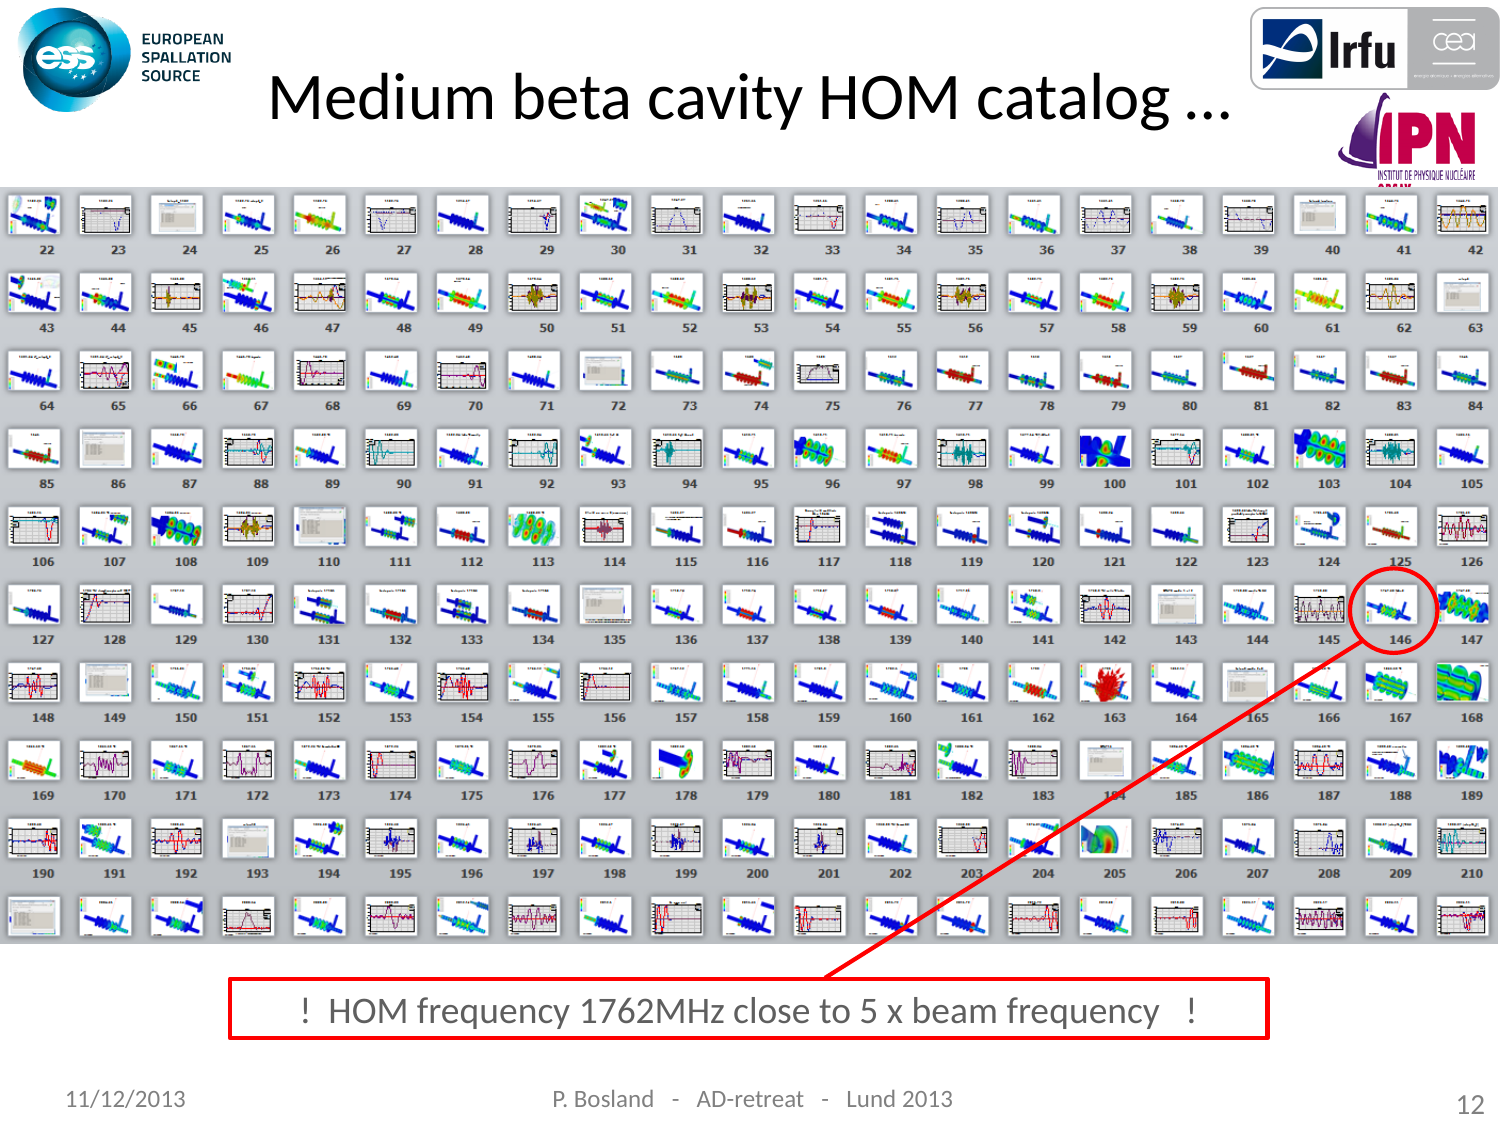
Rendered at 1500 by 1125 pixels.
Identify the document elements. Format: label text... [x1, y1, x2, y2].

picture [37, 28, 99, 72]
text_box ! HOM frequency 1762MHz close to 5 x beam frequency ! [230, 978, 1268, 1039]
picture [0, 92, 1499, 944]
picture [68, 98, 75, 112]
picture [17, 7, 55, 112]
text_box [824, 640, 1364, 979]
picture [145, 36, 153, 45]
title Medium beta cavity HOM catalog … [75, 45, 1425, 185]
picture [1250, 7, 1500, 90]
picture [69, 7, 231, 45]
